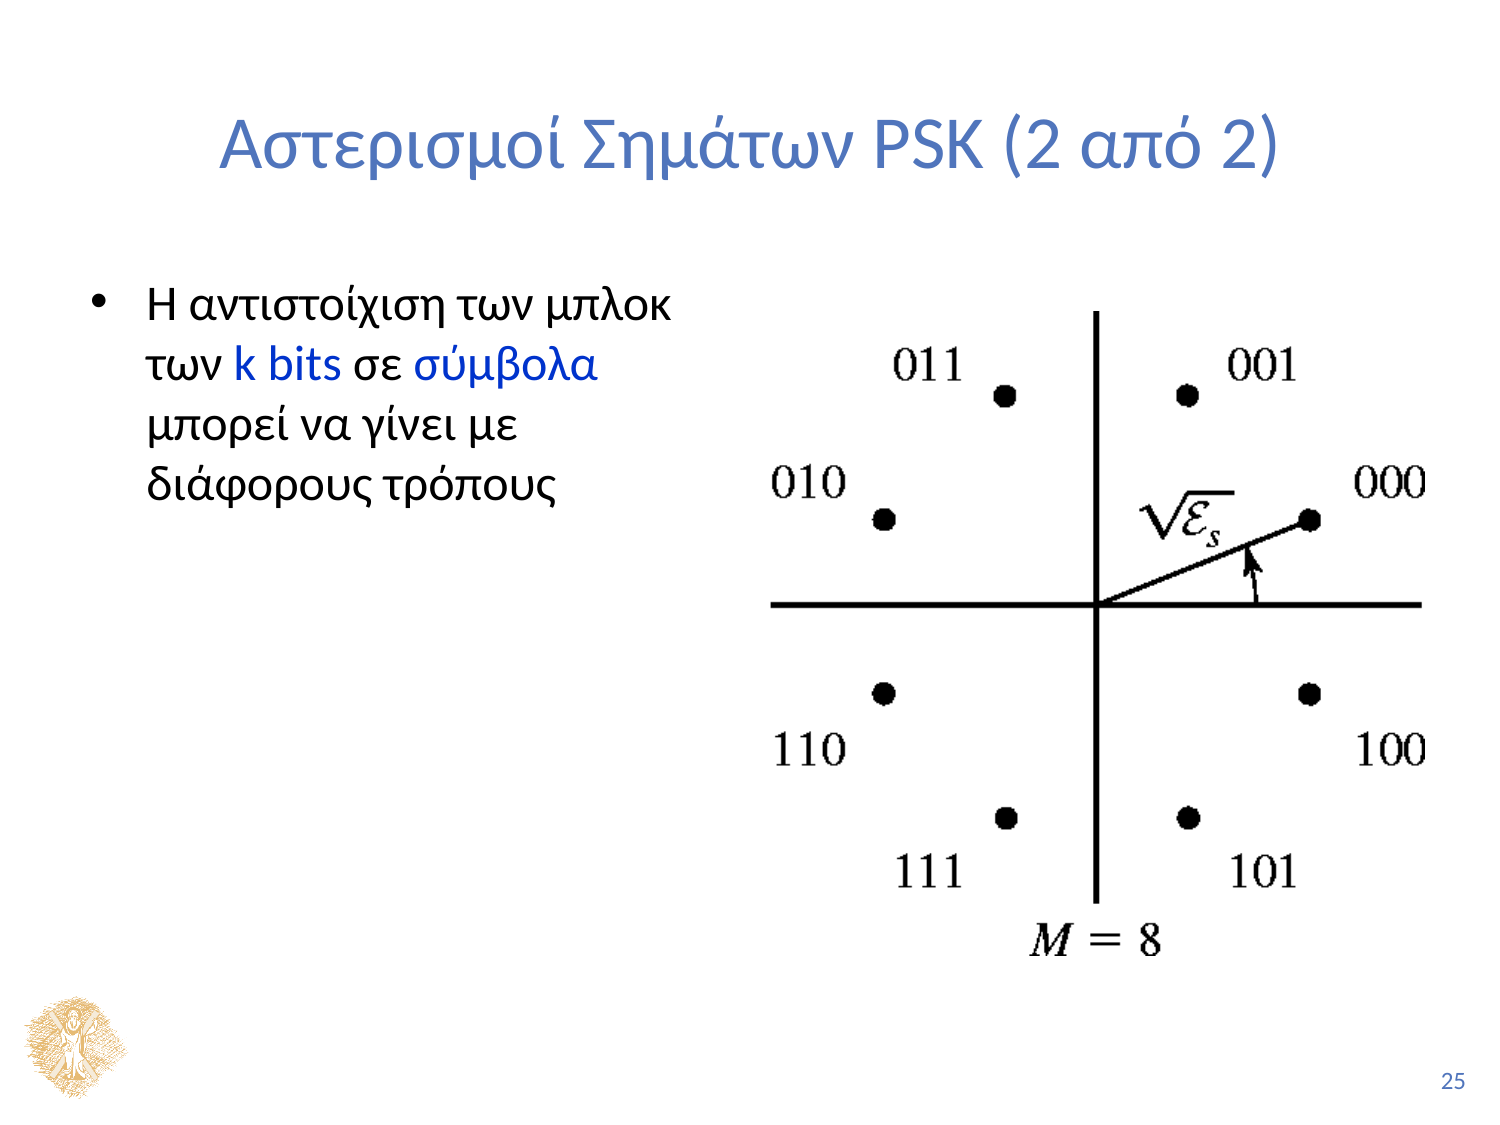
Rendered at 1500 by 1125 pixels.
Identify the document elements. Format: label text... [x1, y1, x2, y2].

title Αστερισμοί Σημάτων PSK (2 από 2) [75, 45, 1425, 233]
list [762, 311, 1426, 957]
list Η αντιστοίχιση των μπλοκ των k bits σε σύμβολα μπορεί να γίνει με διάφορους τρόπους [75, 262, 738, 1005]
picture [17, 986, 137, 1103]
